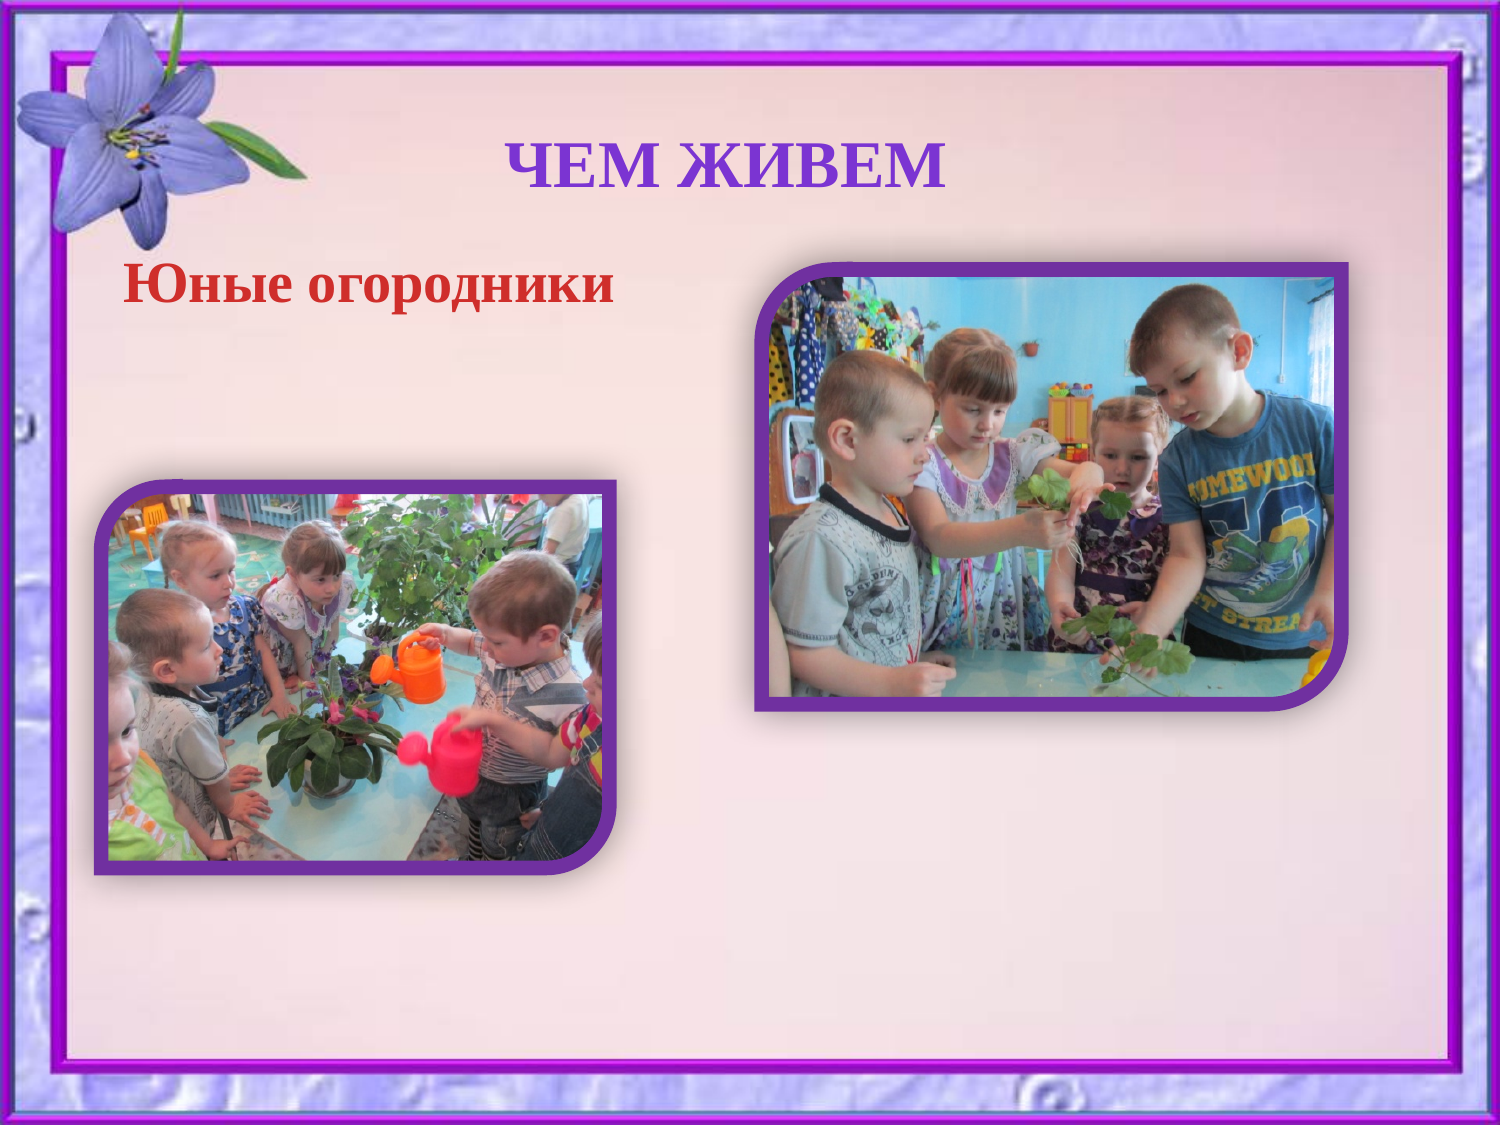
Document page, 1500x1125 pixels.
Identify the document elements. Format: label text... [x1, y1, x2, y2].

title Чем живем [312, 44, 586, 209]
list [586, 44, 1425, 1005]
list Юные огородники [64, 236, 727, 421]
picture [0, 0, 1500, 1125]
